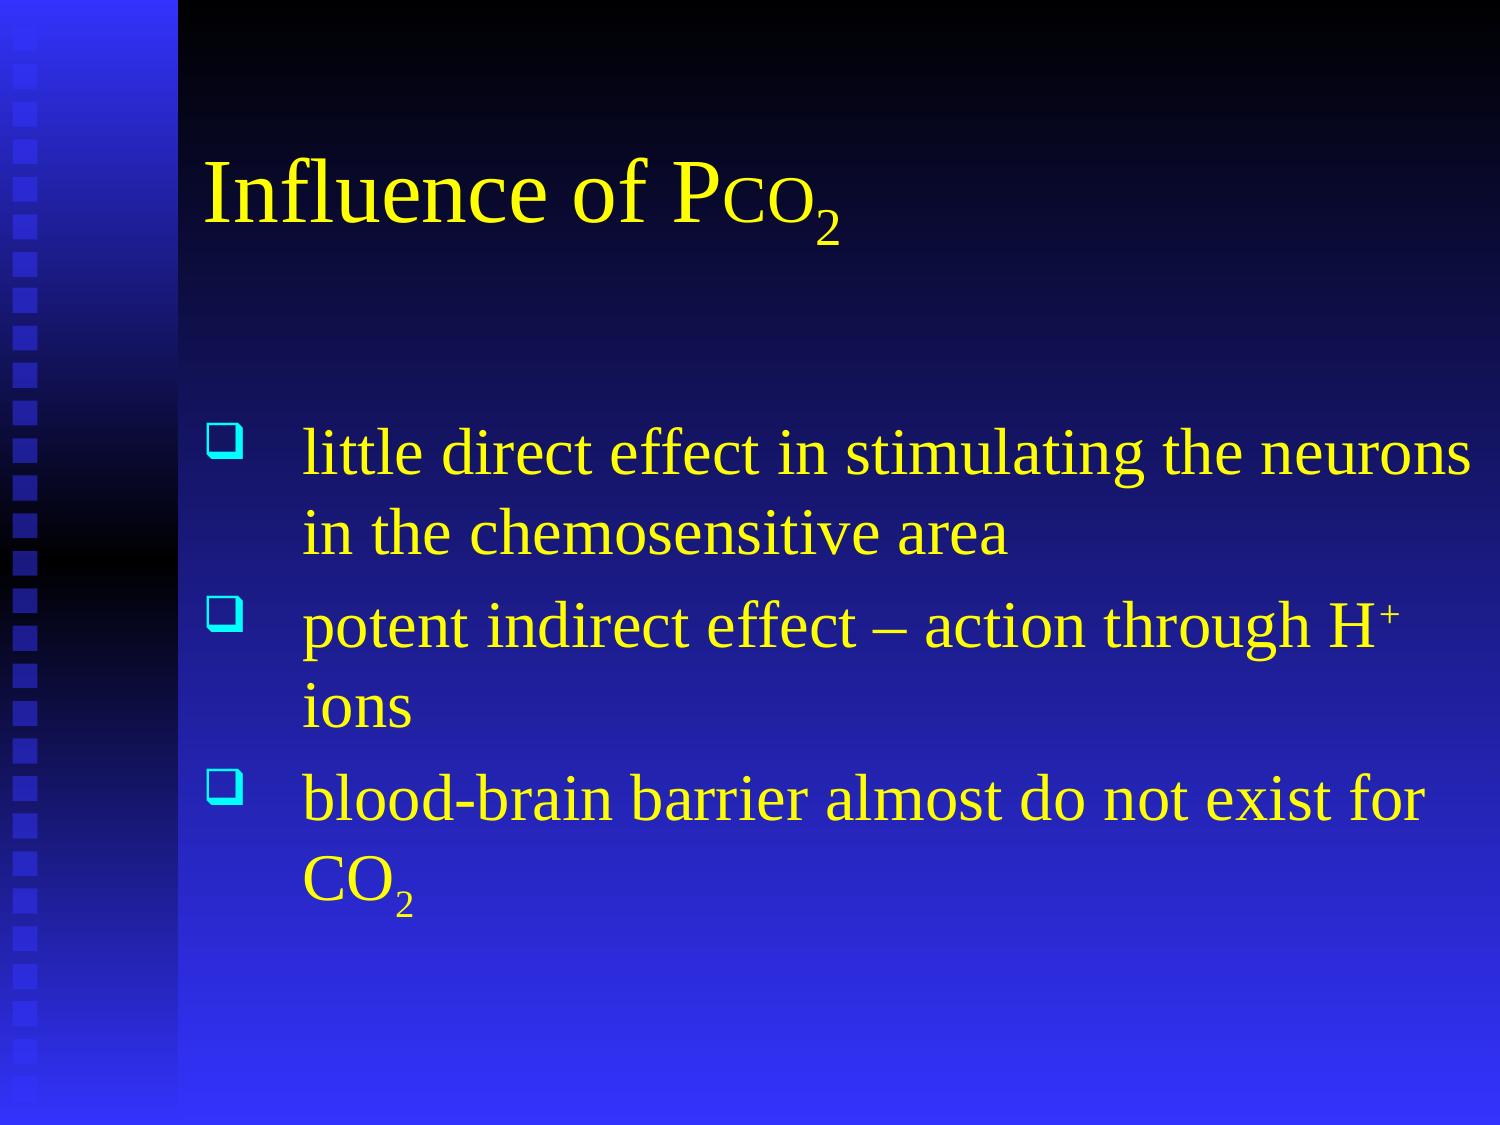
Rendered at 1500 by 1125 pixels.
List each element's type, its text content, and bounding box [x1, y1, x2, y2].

list little direct effect in stimulating the neurons in the chemosensitive area potent indirect effect – action through H+ ions blood-brain barrier almost do not exist for CO2 [187, 399, 1500, 1125]
title Influence of PCO2 [187, 99, 1463, 288]
